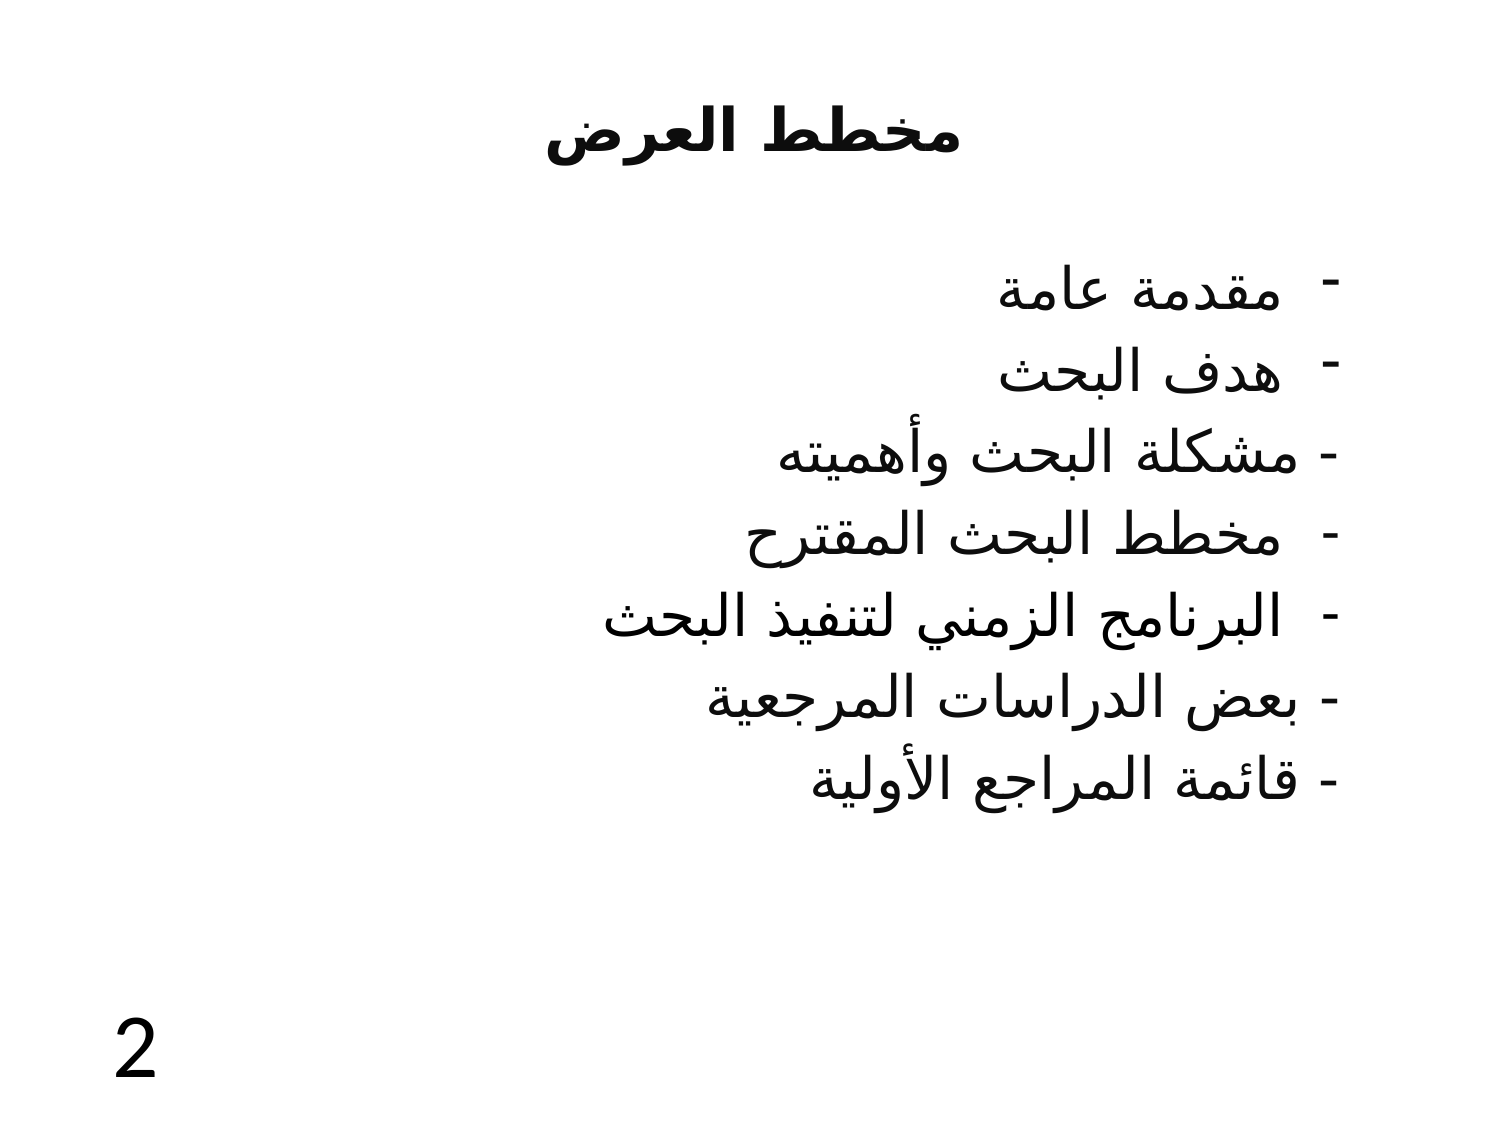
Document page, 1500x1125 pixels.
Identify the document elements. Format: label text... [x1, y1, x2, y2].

title مخطط العرض [490, 54, 979, 200]
slide_number 2 [76, 1011, 175, 1072]
list مقدمة عامة هدف البحث - مشكلة البحث وأهميته مخطط البحث المقترح البرنامج الزمني لتنفيذ البحث - بعض الدراسات المرجعية - قائمة المراجع الأولية [123, 243, 1356, 917]
